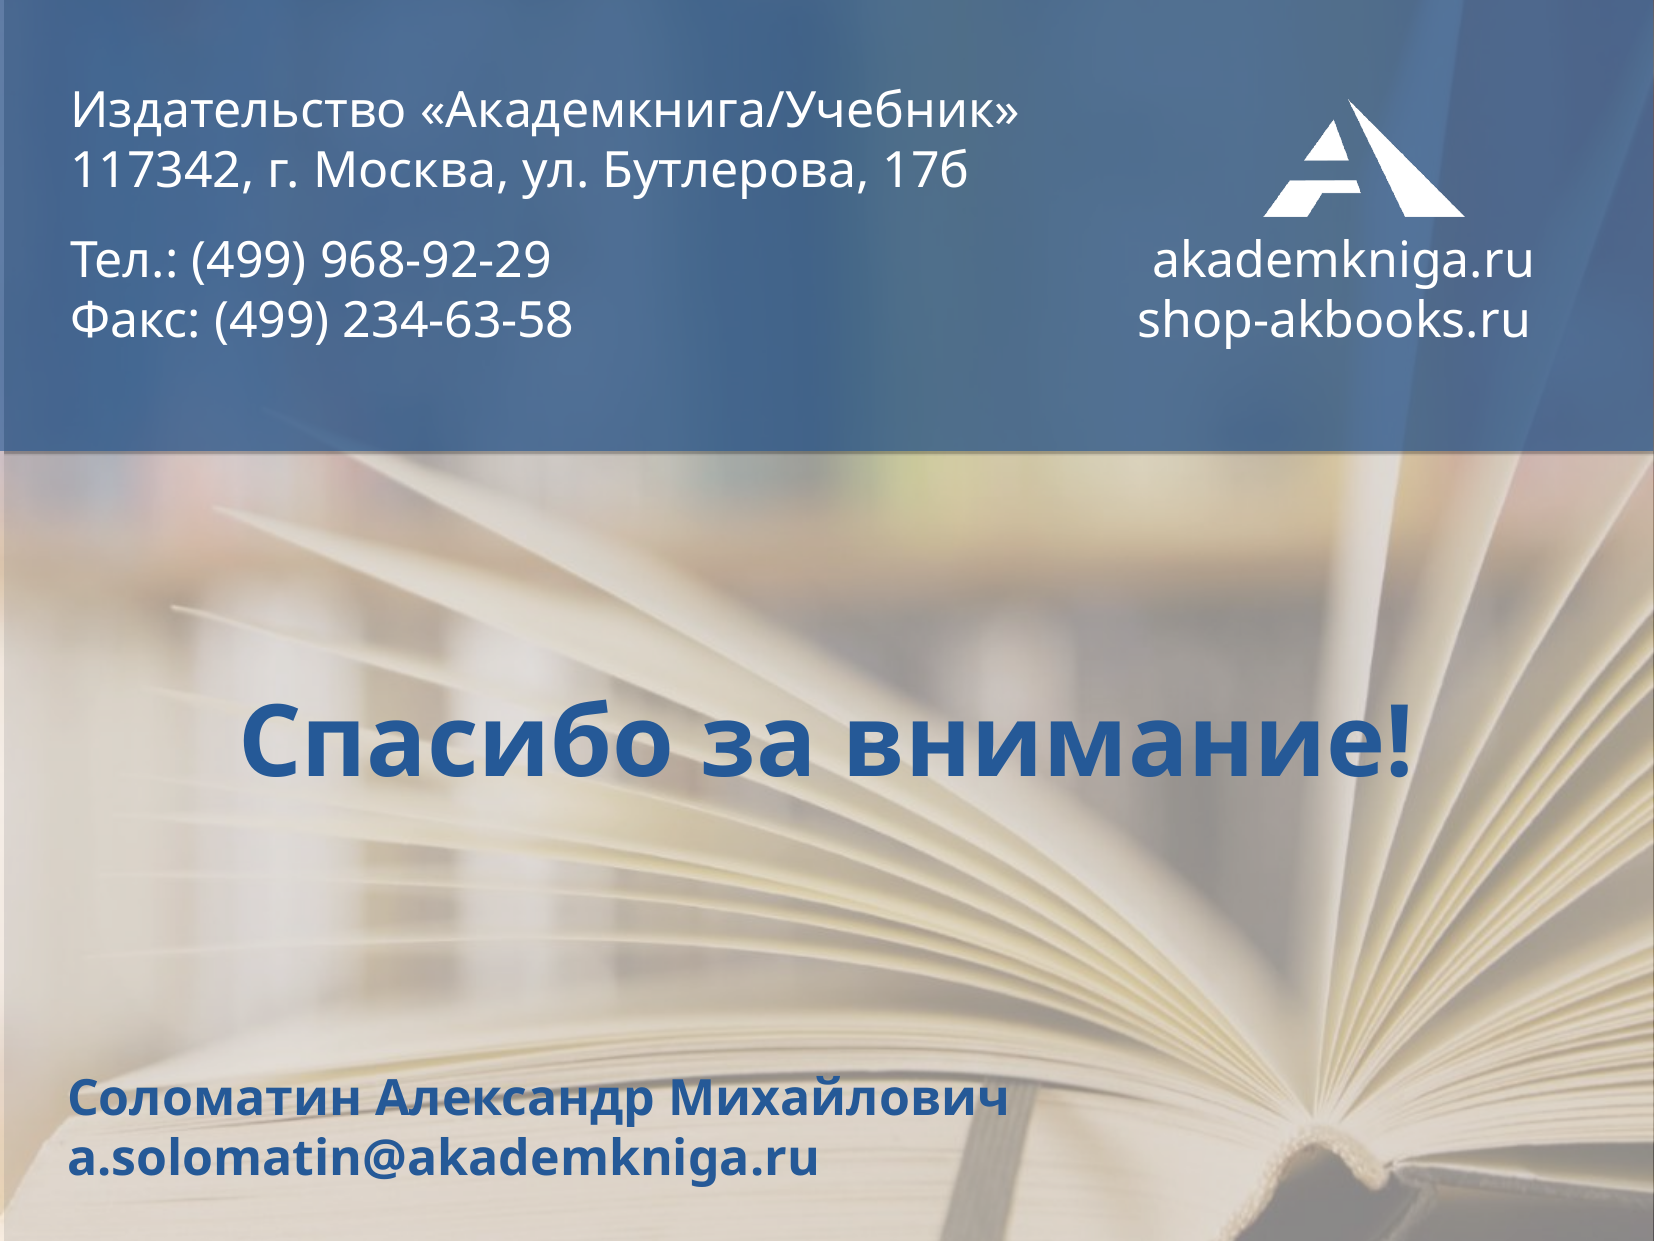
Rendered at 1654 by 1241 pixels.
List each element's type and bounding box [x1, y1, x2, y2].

text_box [0, 0, 1654, 1241]
